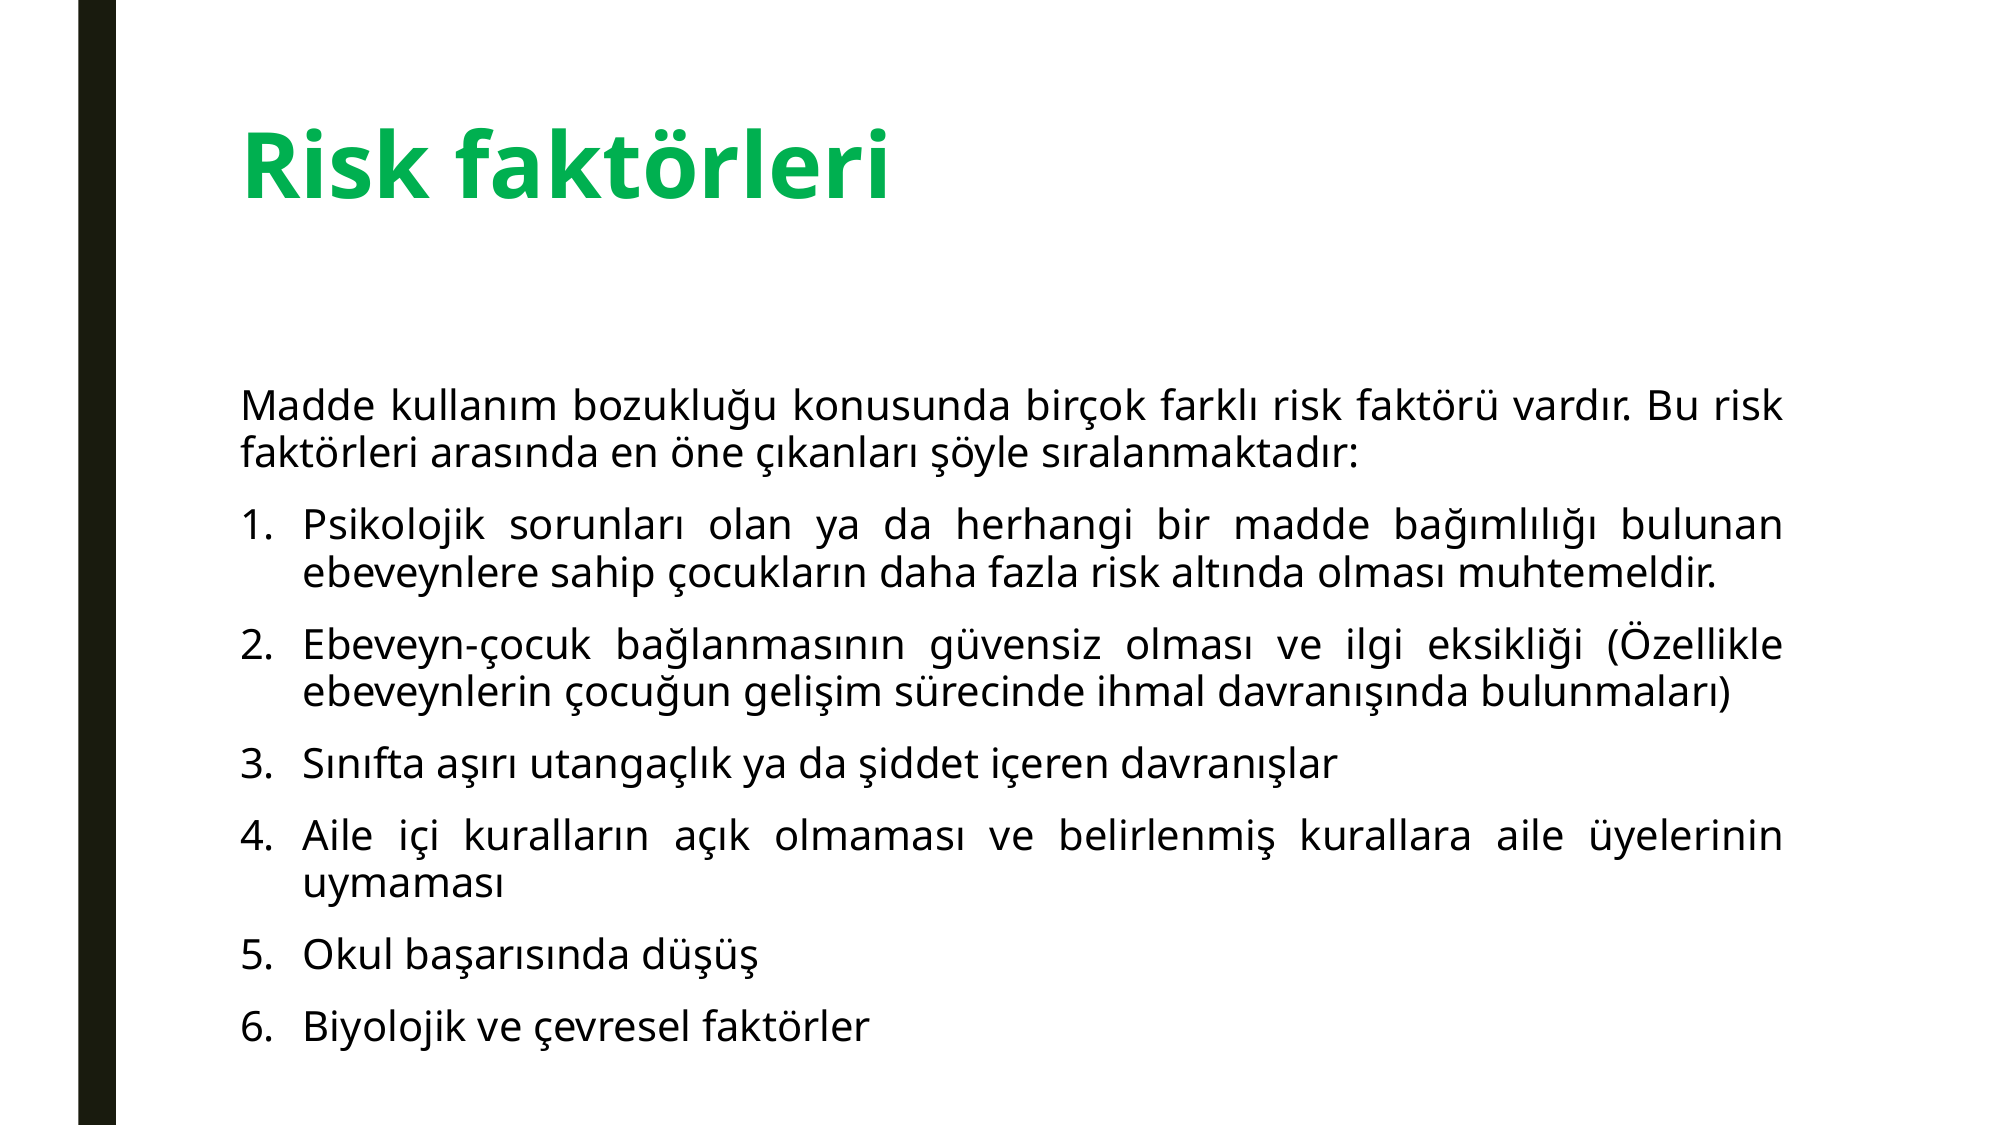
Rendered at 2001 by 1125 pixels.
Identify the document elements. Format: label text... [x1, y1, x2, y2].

list Madde kullanım bozukluğu konusunda birçok farklı risk faktörü vardır. Bu risk faktörleri arasında en öne çıkanları şöyle sıralanmaktadır: Psikolojik sorunları olan ya da herhangi bir madde bağımlılığı bulunan ebeveynlere sahip çocukların daha fazla risk altında olması muhtemeldir. Ebeveyn-çocuk bağlanmasının güvensiz olması ve ilgi eksikliği (Özellikle ebeveynlerin çocuğun gelişim sürecinde ihmal davranışında bulunmaları) Sınıfta aşırı utangaçlık ya da şiddet içeren davranışlar Aile içi kuralların açık olmaması ve belirlenmiş kurallara aile üyelerinin uymaması Okul başarısında düşüş Biyolojik ve çevresel faktörler [225, 375, 1800, 1094]
title Risk faktörleri [225, 112, 1800, 357]
